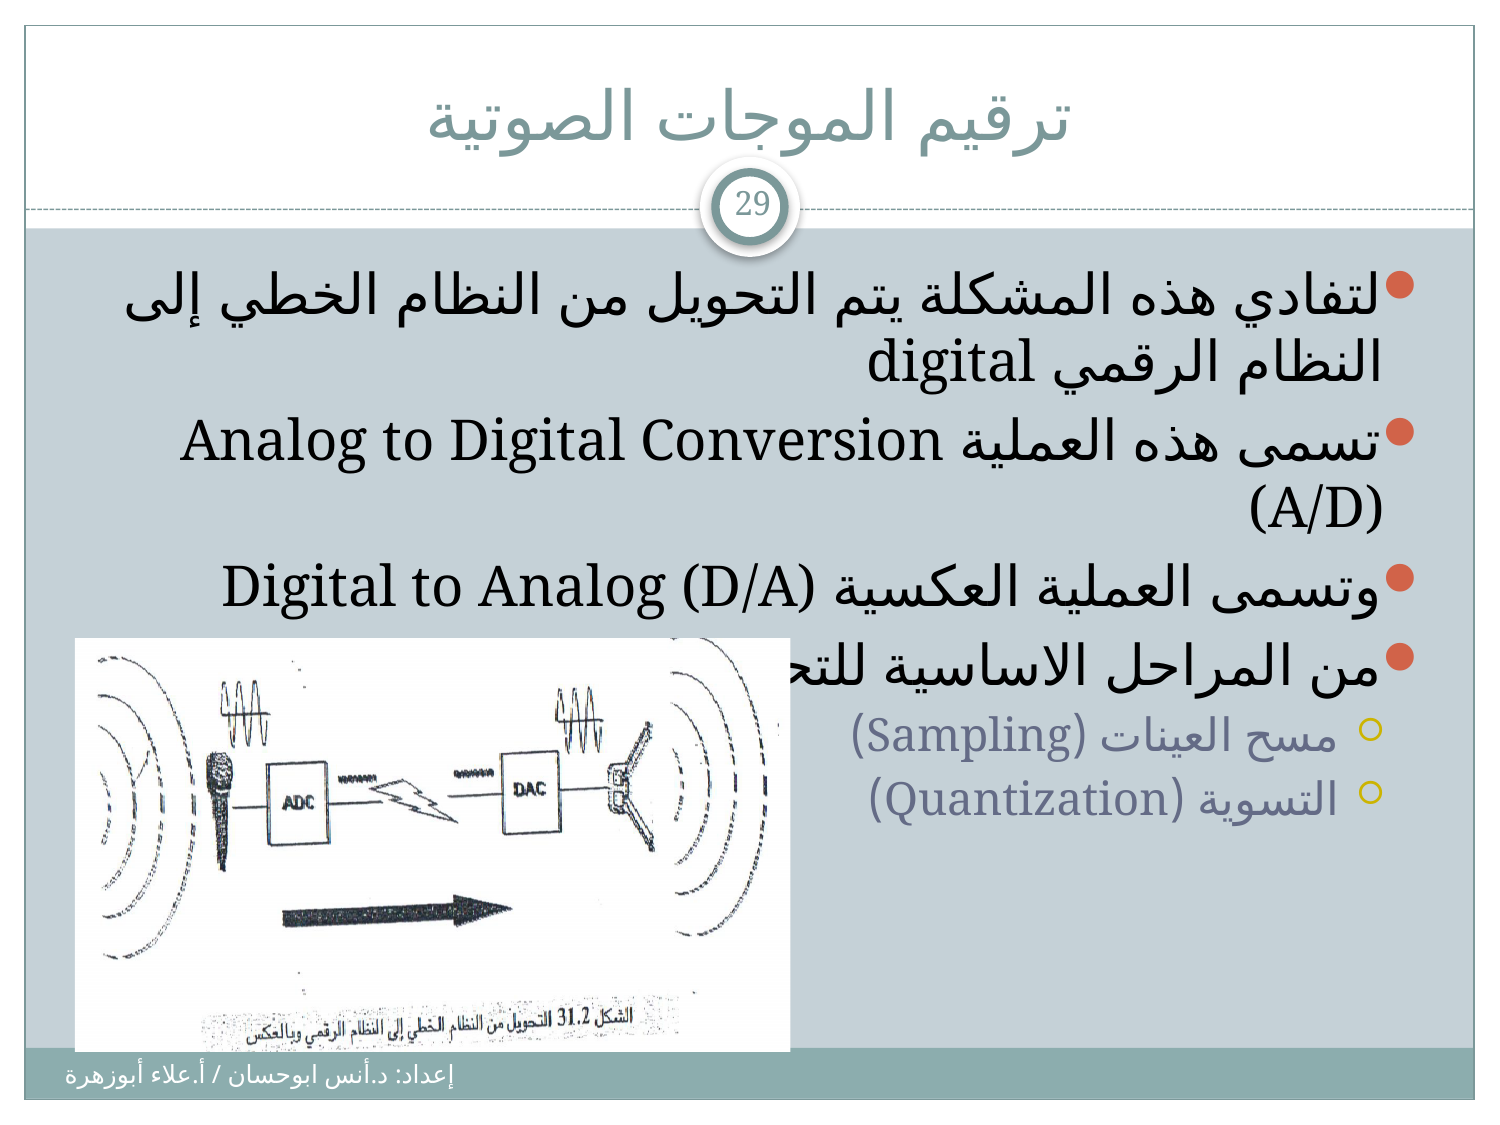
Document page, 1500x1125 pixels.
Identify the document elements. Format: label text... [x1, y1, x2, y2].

footer إعداد: د.أنس ابوحسان / أ.علاء أبوزهرة [50, 1051, 638, 1112]
list لتفادي هذه المشكلة يتم التحويل من النظام الخطي إلى النظام الرقمي digital تسمى هذه العملية Analog to Digital Conversion (A/D) وتسمى العملية العكسية Digital to Analog (D/A) من المراحل الاساسية للتحويل من الخطي إلى الرقمي: مسح العينات (Sampling) التسوية (Quantization) [49, 250, 1445, 1001]
picture [74, 638, 791, 1052]
slide_number 29 [715, 168, 791, 241]
title ترقيم الموجات الصوتية [49, 37, 1450, 162]
